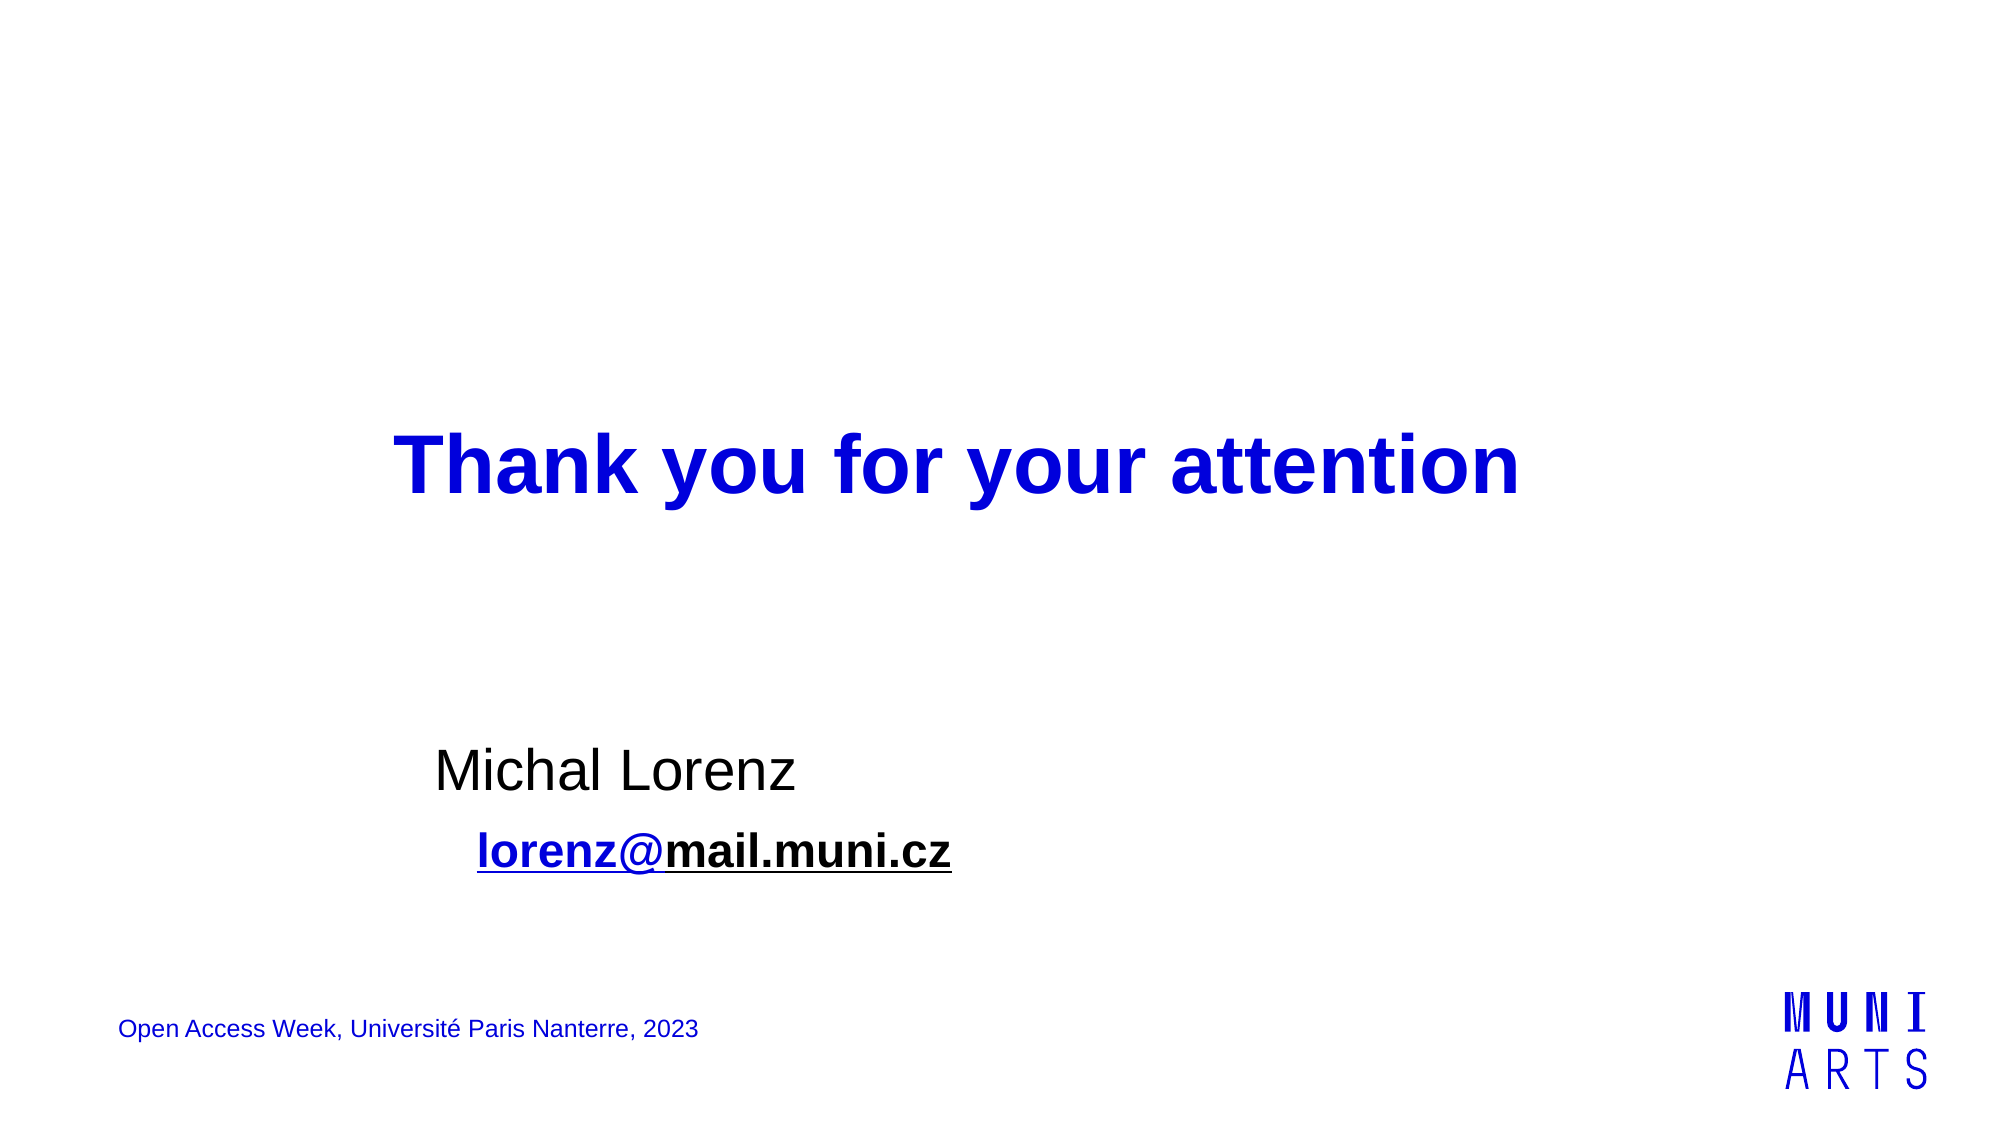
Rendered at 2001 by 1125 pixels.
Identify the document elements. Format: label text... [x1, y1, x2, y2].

footer Open Access Week, Université Paris Nanterre, 2023 [118, 1021, 1418, 1063]
list Michal Lorenz lorenz@mail.muni.cz [118, 277, 1883, 957]
text_box Thank you for your attention [393, 427, 1647, 499]
